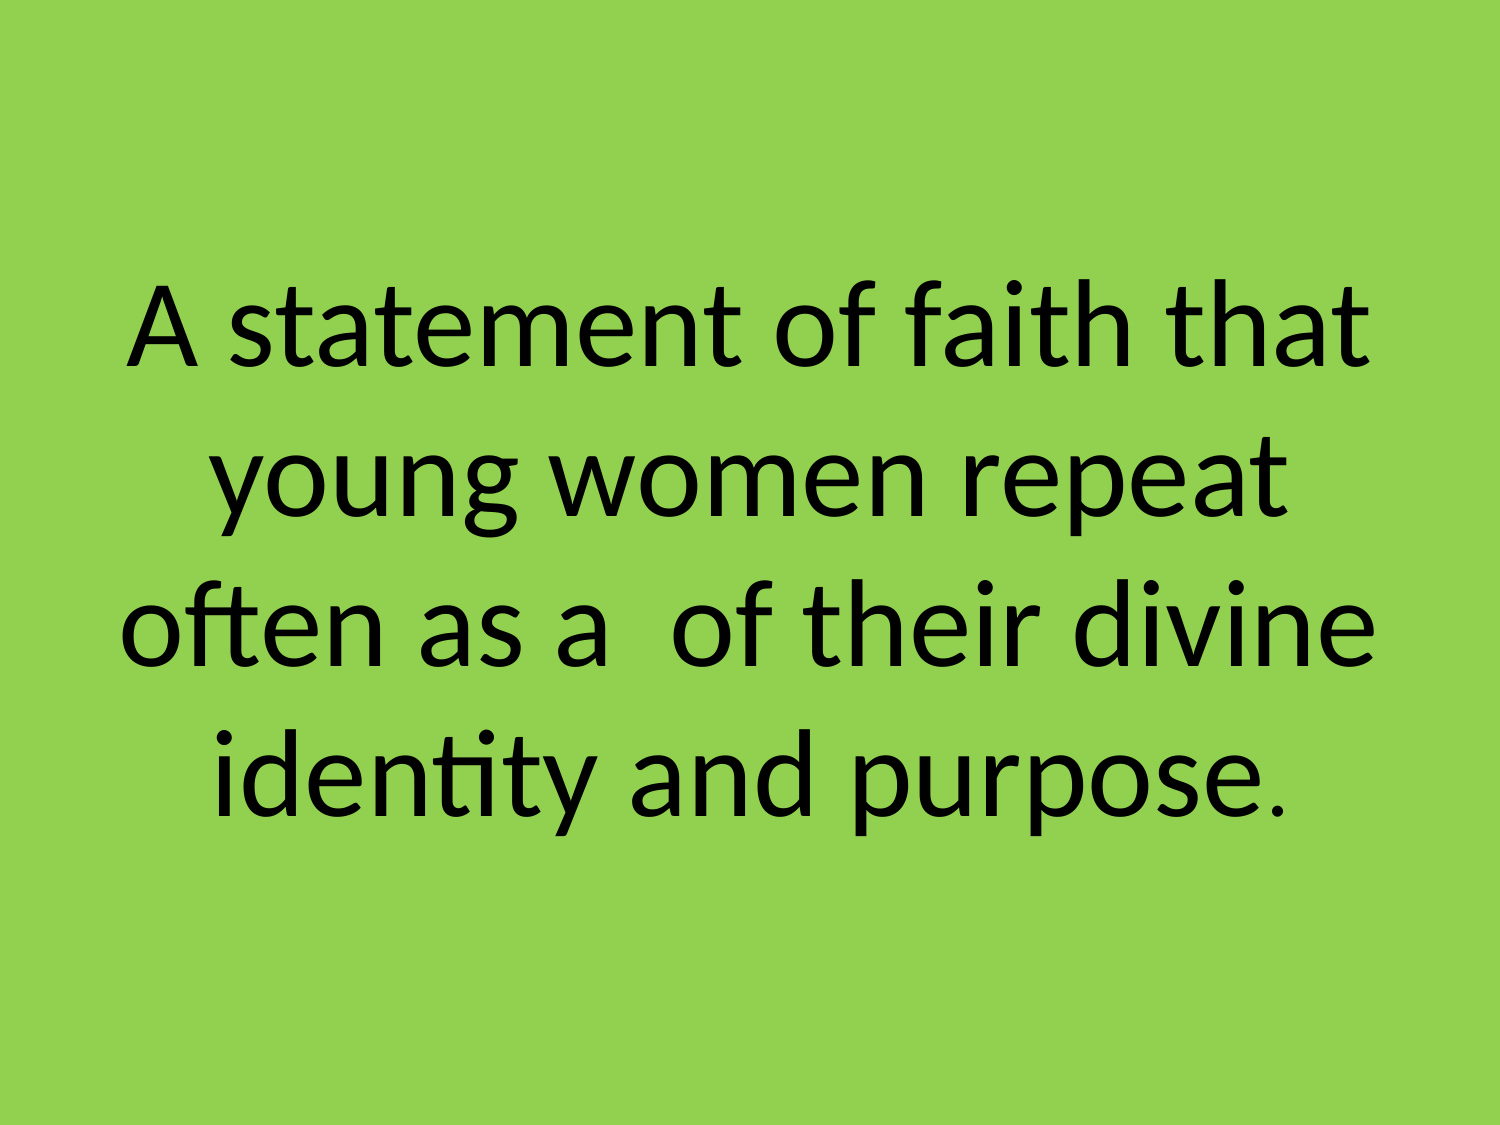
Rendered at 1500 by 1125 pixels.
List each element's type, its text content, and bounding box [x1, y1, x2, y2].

title A statement of faith that young women repeat often as a of their divine identity and purpose. [75, 45, 1425, 1038]
